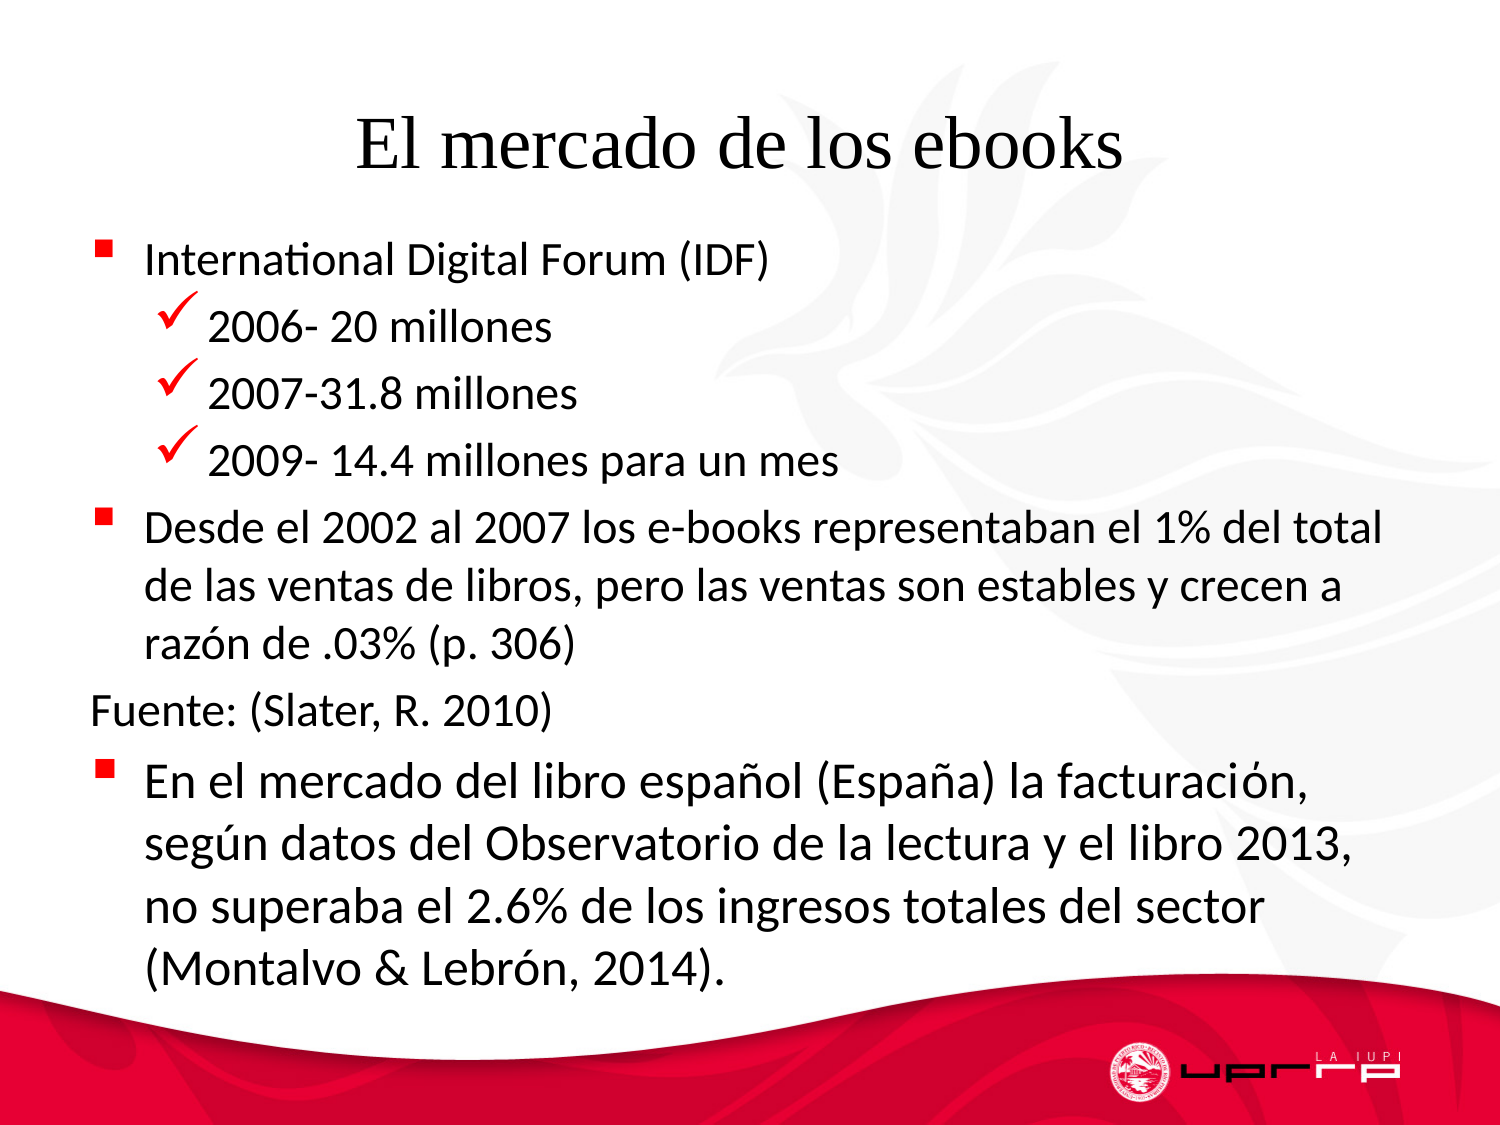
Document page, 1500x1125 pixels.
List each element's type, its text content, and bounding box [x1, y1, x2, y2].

list International Digital Forum (IDF) 2006- 20 millones 2007-31.8 millones 2009- 14.4 millones para un mes Desde el 2002 al 2007 los e-books representaban el 1% del total de las ventas de libros, pero las ventas son estables y crecen a razón de .03% (p. 306) Fuente: (Slater, R. 2010) En el mercado del libro español (España) la facturaciόn, según datos del Observatorio de la lectura y el libro 2013, no superaba el 2.6% de los ingresos totales del sector (Montalvo & Lebrón, 2014). [75, 219, 1425, 1005]
title El mercado de los ebooks [75, 45, 1425, 219]
picture [0, 0, 1500, 1125]
